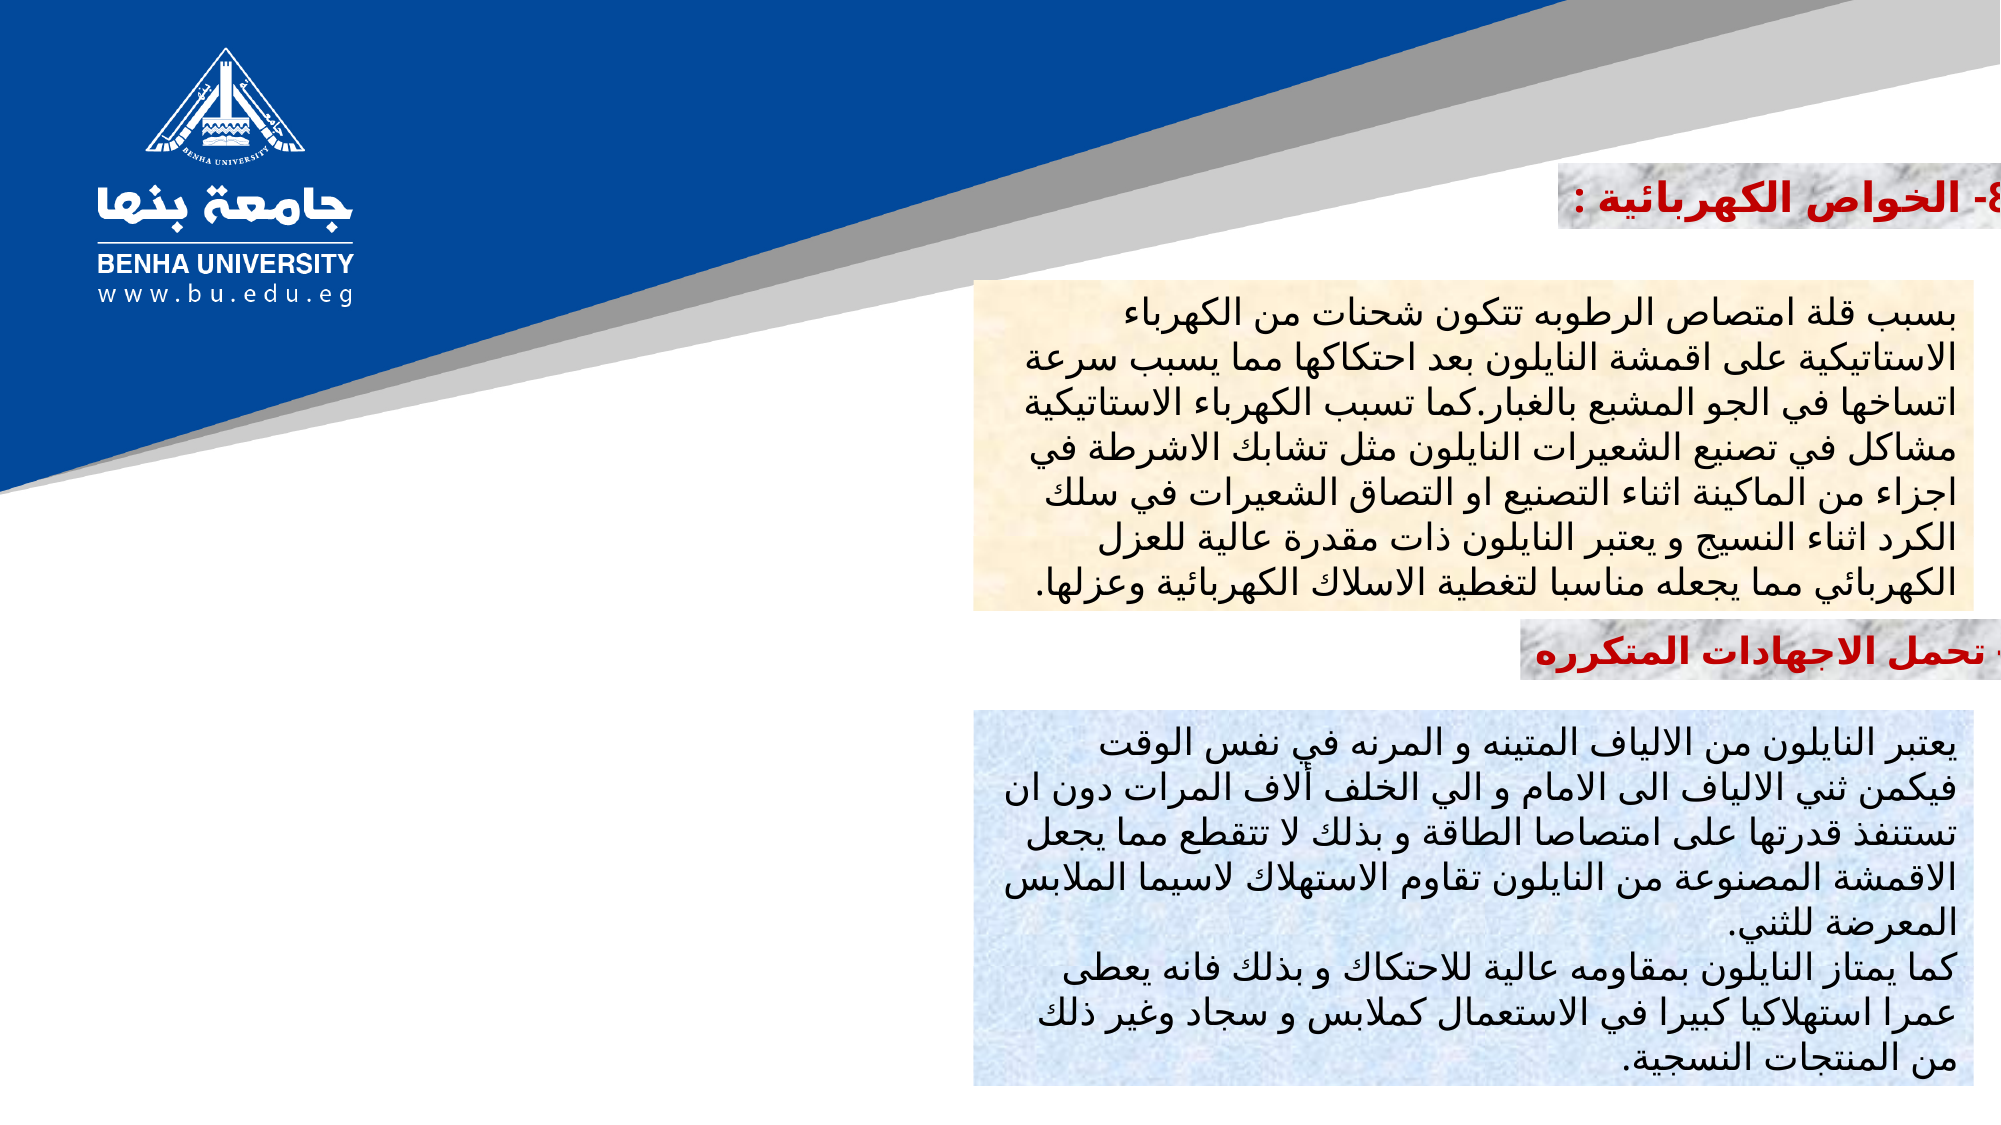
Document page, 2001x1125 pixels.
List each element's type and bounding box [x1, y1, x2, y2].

list [0, 0, 2000, 1125]
